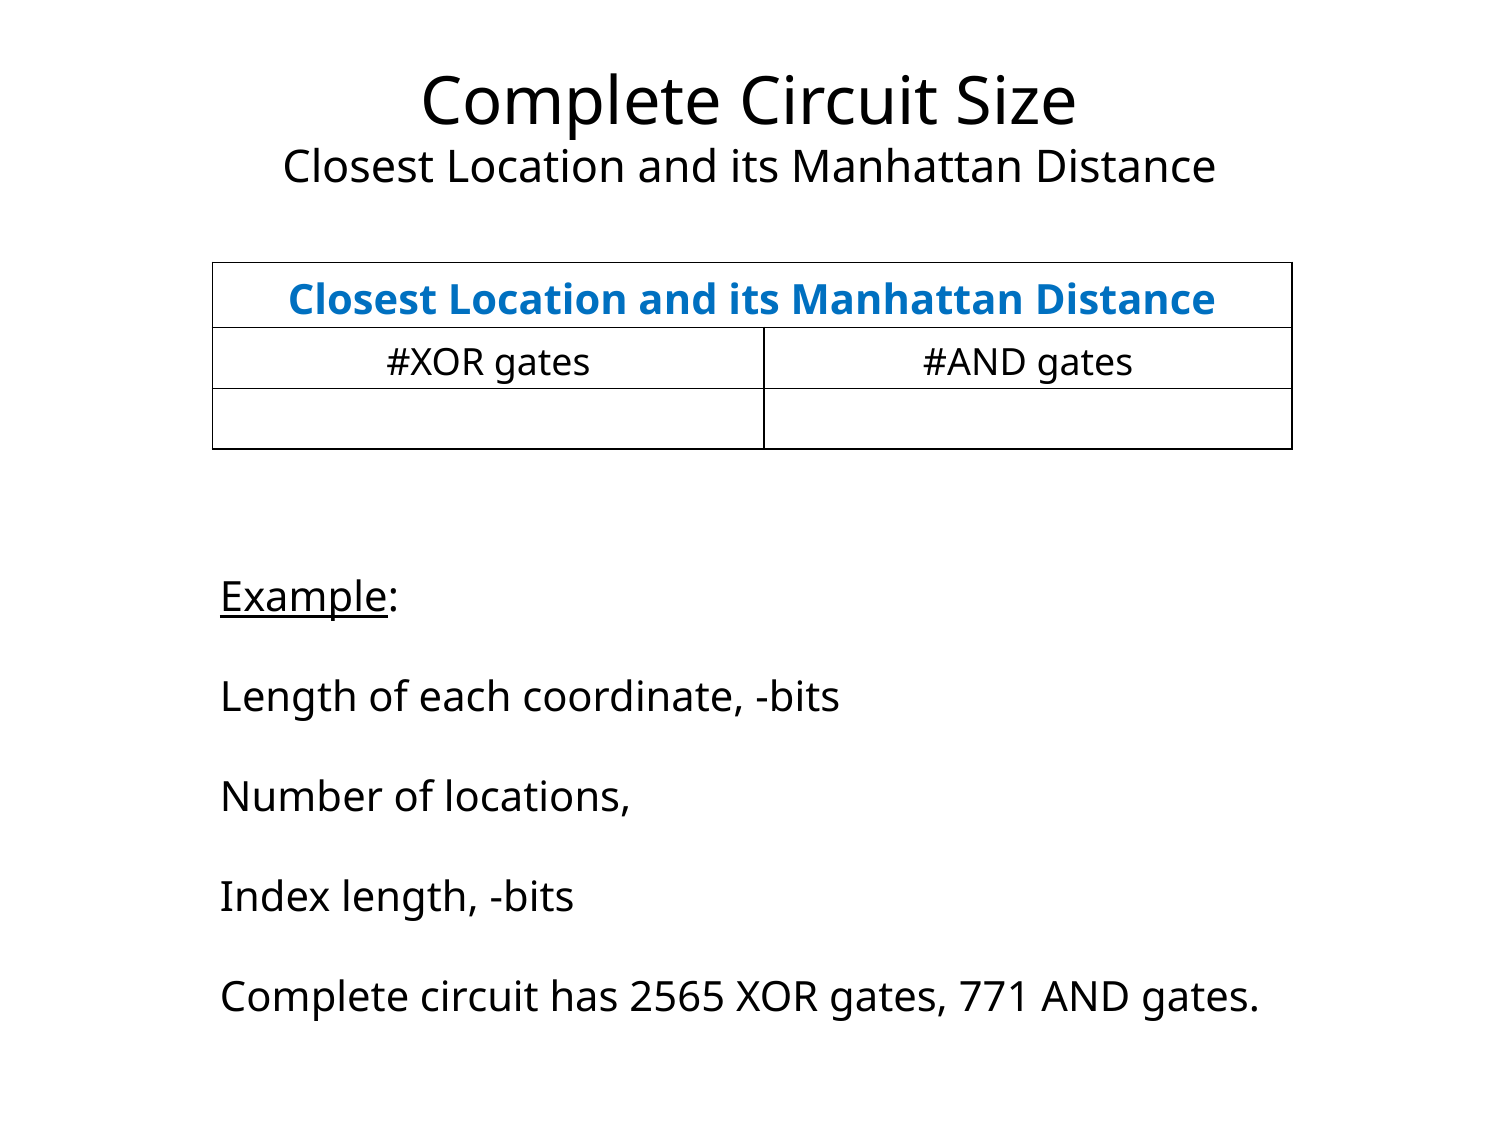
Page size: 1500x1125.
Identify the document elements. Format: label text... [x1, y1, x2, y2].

text_box Complete Circuit Size Closest Location and its Manhattan Distance [74, 49, 1425, 200]
